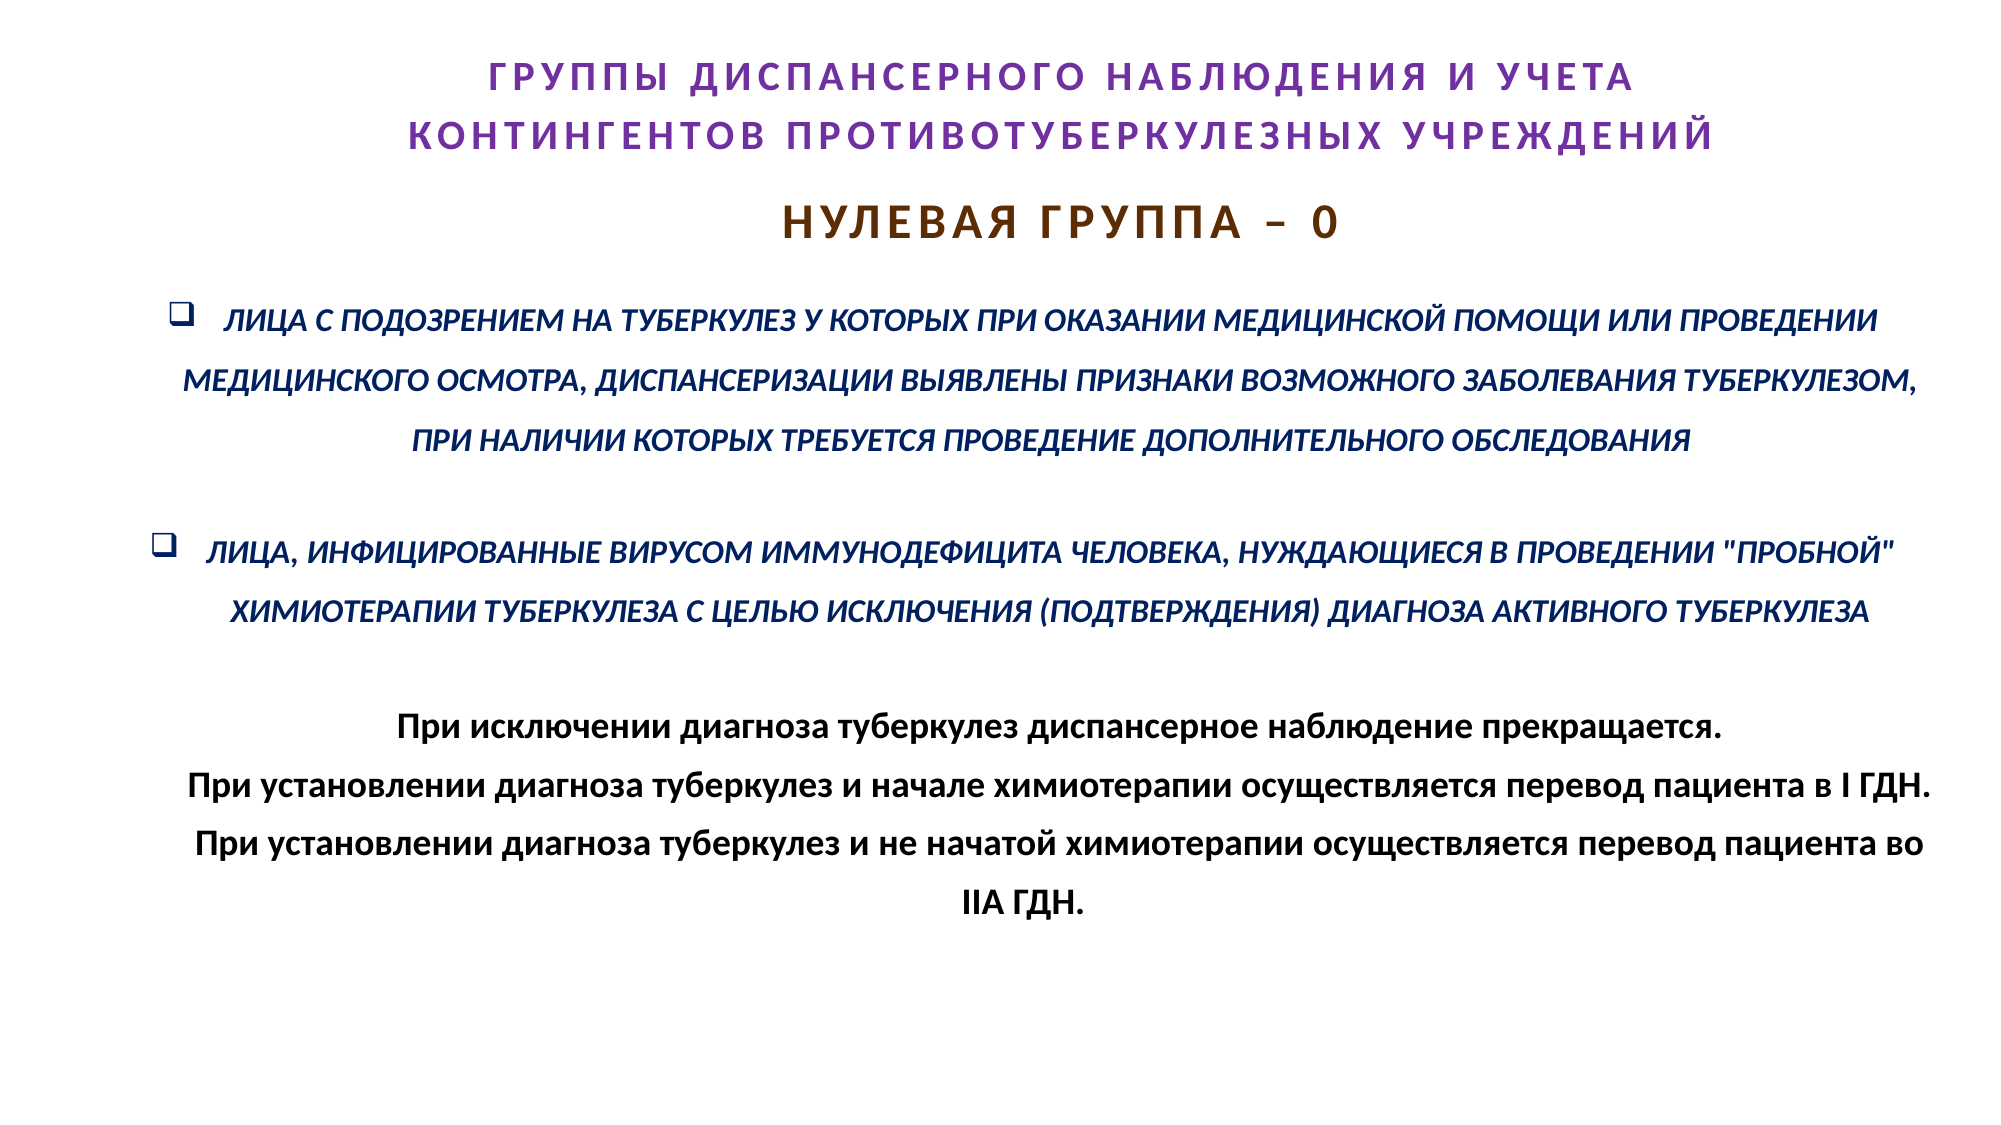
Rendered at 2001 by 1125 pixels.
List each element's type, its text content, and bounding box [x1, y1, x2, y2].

text_box ГРУППЫ ДИСПАНСЕРНОГО НАБЛЮДЕНИЯ И УЧЕТА КОНТИНГЕНТОВ ПРОТИВОТУБЕРКУЛЕЗНЫХ УЧРЕЖДЕНИЙ НУЛЕВАЯ ГРУППА – 0 ЛИЦА С ПОДОЗРЕНИЕМ НА ТУБЕРКУЛЕЗ У КОТОРЫХ ПРИ ОКАЗАНИИ МЕДИЦИНСКОЙ ПОМОЩИ ИЛИ ПРОВЕДЕНИИ МЕДИЦИНСКОГО ОСМОТРА, ДИСПАНСЕРИЗАЦИИ ВЫЯВЛЕНЫ ПРИЗНАКИ ВОЗМОЖНОГО ЗАБОЛЕВАНИЯ ТУБЕРКУЛЕЗОМ, ПРИ НАЛИЧИИ КОТОРЫХ ТРЕБУЕТСЯ ПРОВЕДЕНИЕ ДОПОЛНИТЕЛЬНОГО ОБСЛЕДОВАНИЯ ЛИЦА, ИНФИЦИРОВАННЫЕ ВИРУСОМ ИММУНОДЕФИЦИТА ЧЕЛОВЕКА, НУЖДАЮЩИЕСЯ В ПРОВЕДЕНИИ "ПРОБНОЙ" ХИМИОТЕРАПИИ ТУБЕРКУЛЕЗА С ЦЕЛЬЮ ИСКЛЮЧЕНИЯ (ПОДТВЕРЖДЕНИЯ) ДИАГНОЗА АКТИВНОГО ТУБЕРКУЛЕЗА При исключении диагноза туберкулез диспансерное наблюдение прекращается. При установлении диагноза туберкулез и начале химиотерапии осуществляется перевод пациента в I ГДН. При установлении диагноза туберкулез и не начатой химиотерапии осуществляется перевод пациента во IIA ГДН. [90, 30, 1957, 930]
